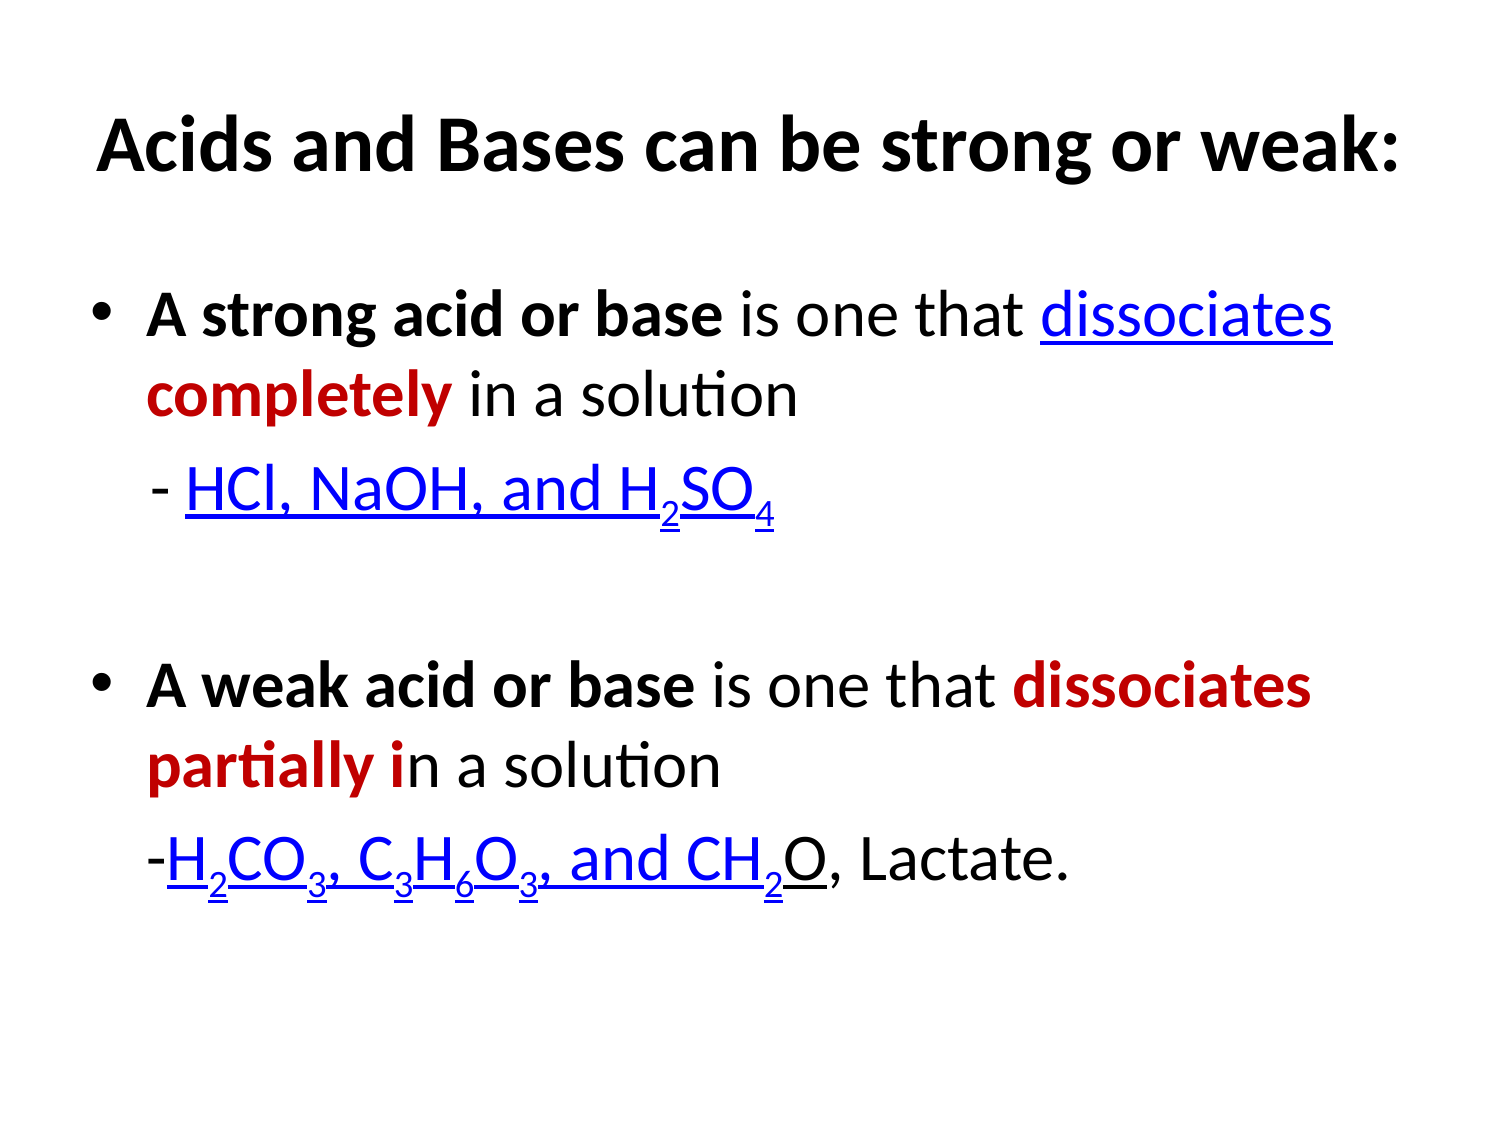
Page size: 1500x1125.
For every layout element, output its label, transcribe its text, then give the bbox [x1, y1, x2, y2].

title Acids and Bases can be strong or weak: [75, 45, 1425, 233]
list A strong acid or base is one that dissociates completely in a solution - HCl, NaOH, and H2SO4 A weak acid or base is one that dissociates partially in a solution -H2CO3, C3H6O3, and CH2O, Lactate. [75, 262, 1425, 1005]
